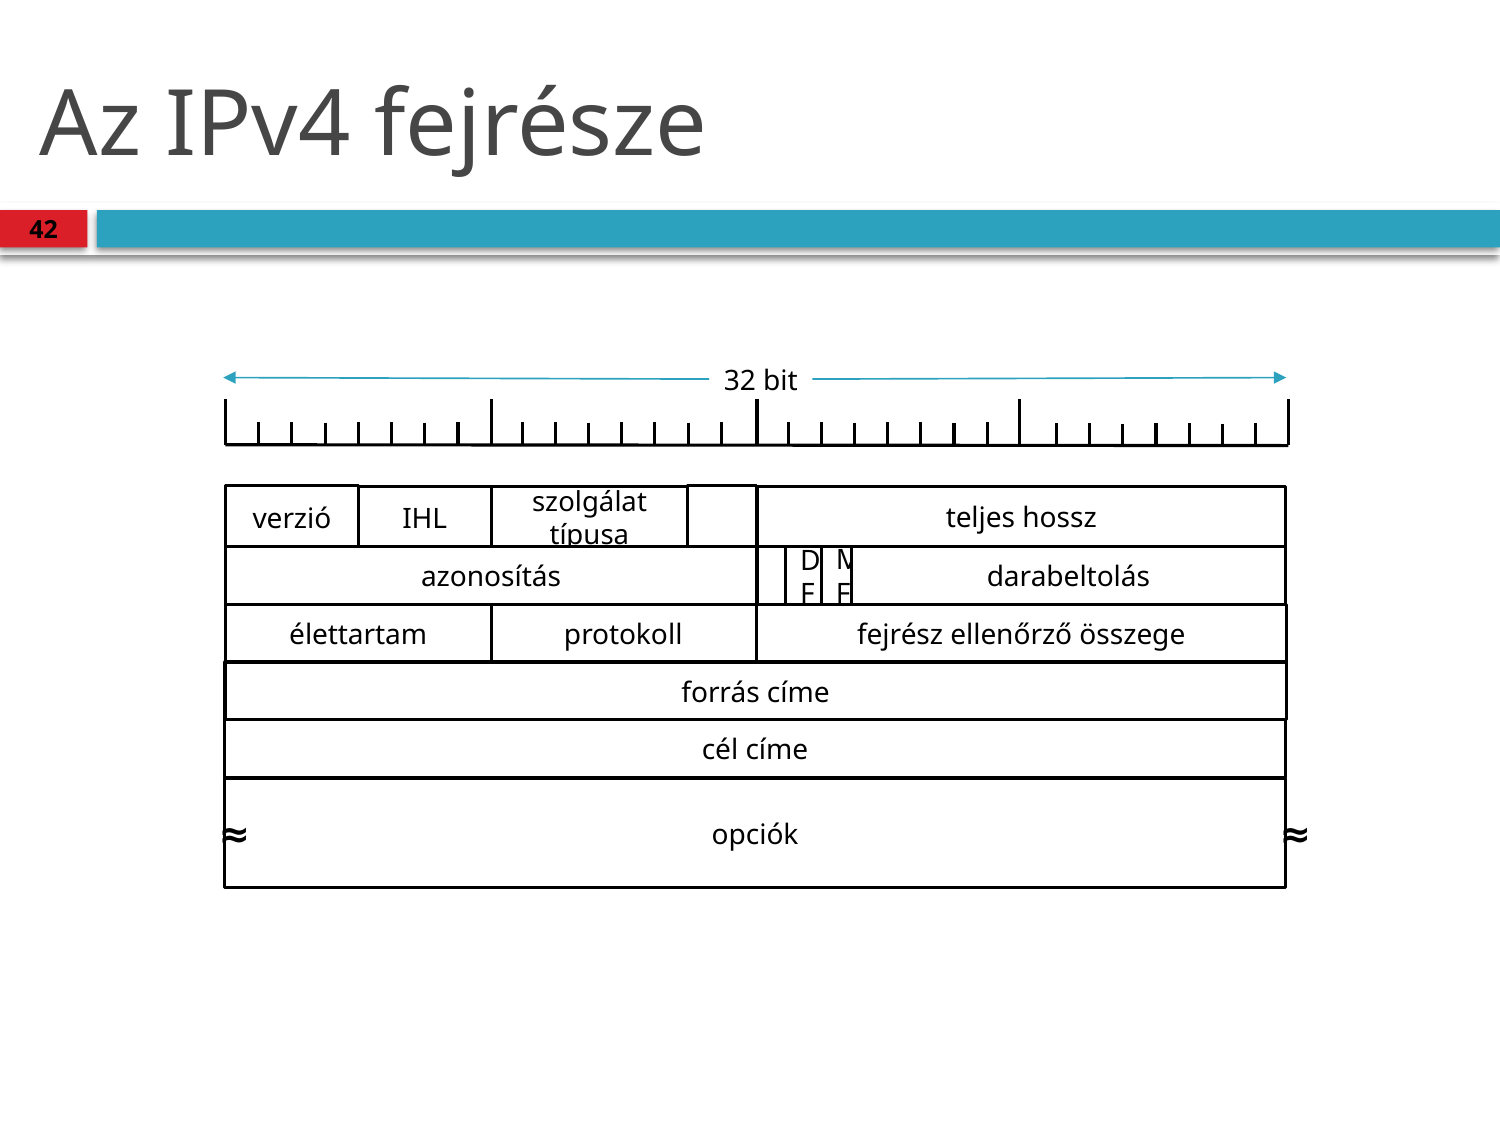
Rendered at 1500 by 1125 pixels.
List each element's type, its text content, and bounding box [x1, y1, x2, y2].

text_box cél címe [223, 718, 1287, 779]
text_box verzió [224, 484, 360, 545]
text_box IHL [357, 485, 490, 545]
text_box szolgálat típusa [490, 485, 689, 545]
text_box [755, 545, 784, 603]
title Az IPv4 fejrésze [24, 37, 1475, 200]
text_box MF [823, 545, 850, 603]
text_box opciók [223, 779, 1287, 889]
text_box forrás címe [223, 660, 1288, 721]
text_box [686, 484, 758, 545]
text_box 32 bit [709, 354, 813, 404]
text_box darabeltolás [850, 545, 1287, 603]
text_box teljes hossz [755, 485, 1287, 545]
text_box protokoll [493, 606, 755, 660]
text_box ≈ [203, 802, 265, 862]
slide_number 42 [0, 206, 88, 257]
text_box ≈ [1264, 802, 1326, 862]
text_box fejrész ellenőrző összege [755, 603, 1288, 660]
text_box élettartam [224, 603, 493, 660]
text_box DF [784, 545, 823, 603]
text_box azonosítás [224, 545, 755, 606]
